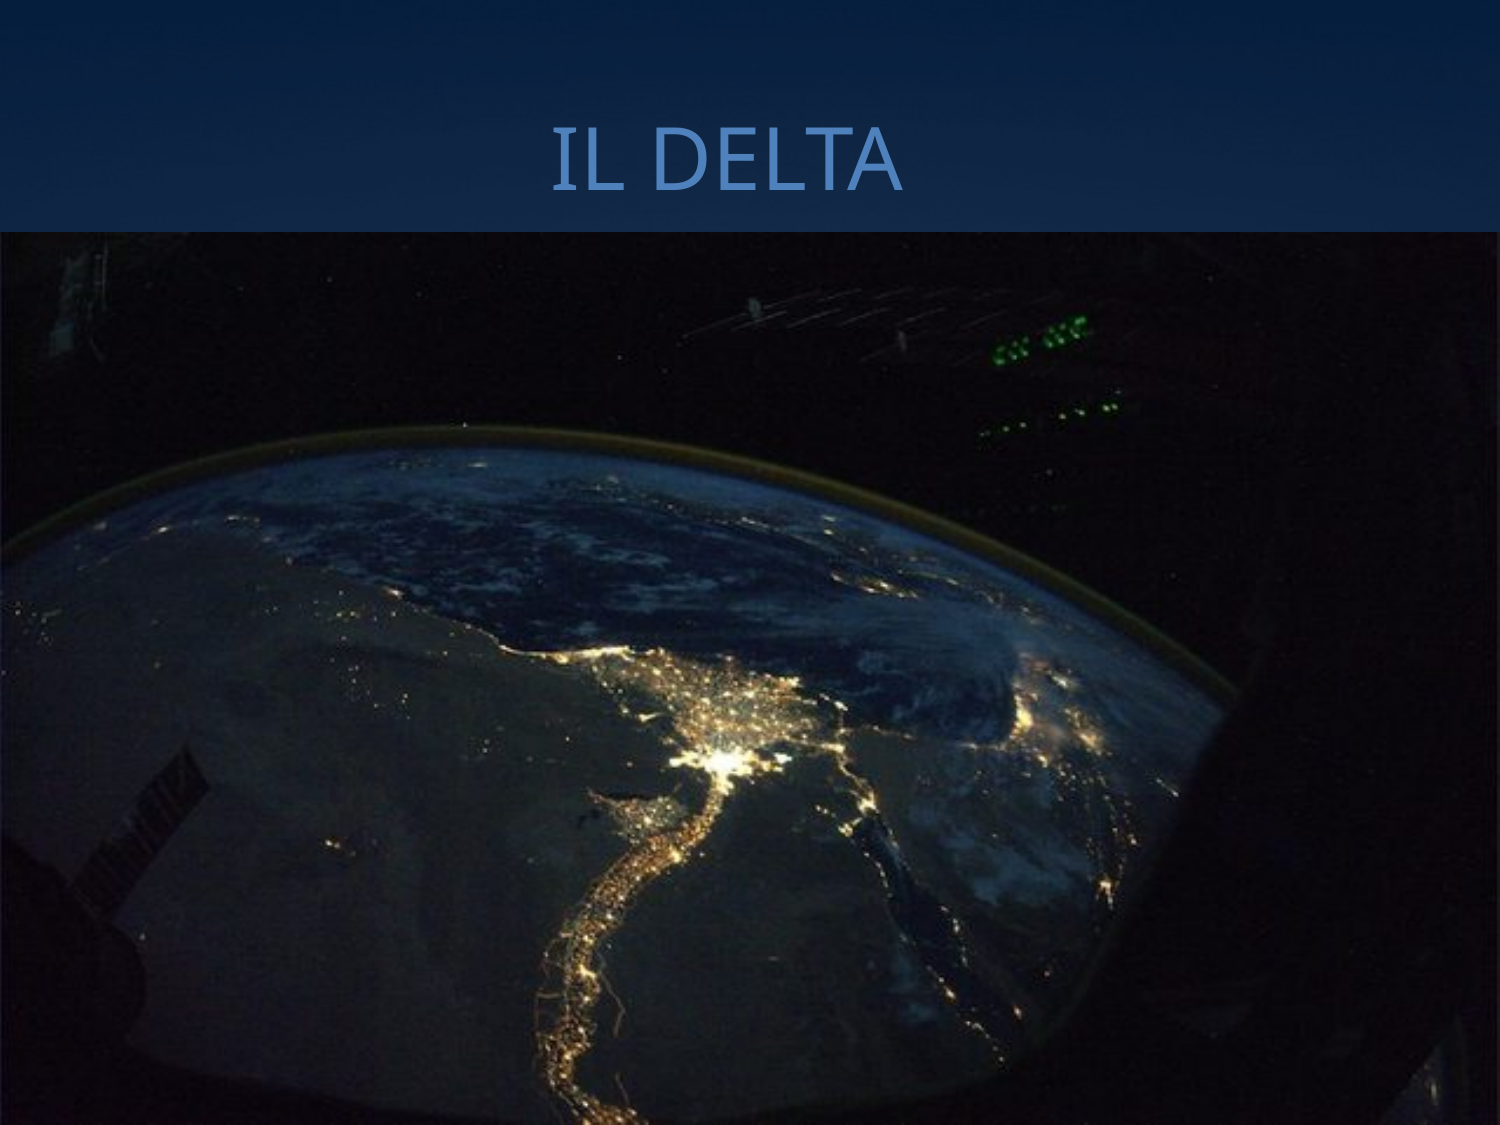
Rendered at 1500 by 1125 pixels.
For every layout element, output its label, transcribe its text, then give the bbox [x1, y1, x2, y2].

title IL DELTA [100, 95, 1400, 225]
picture [0, 231, 1500, 1125]
